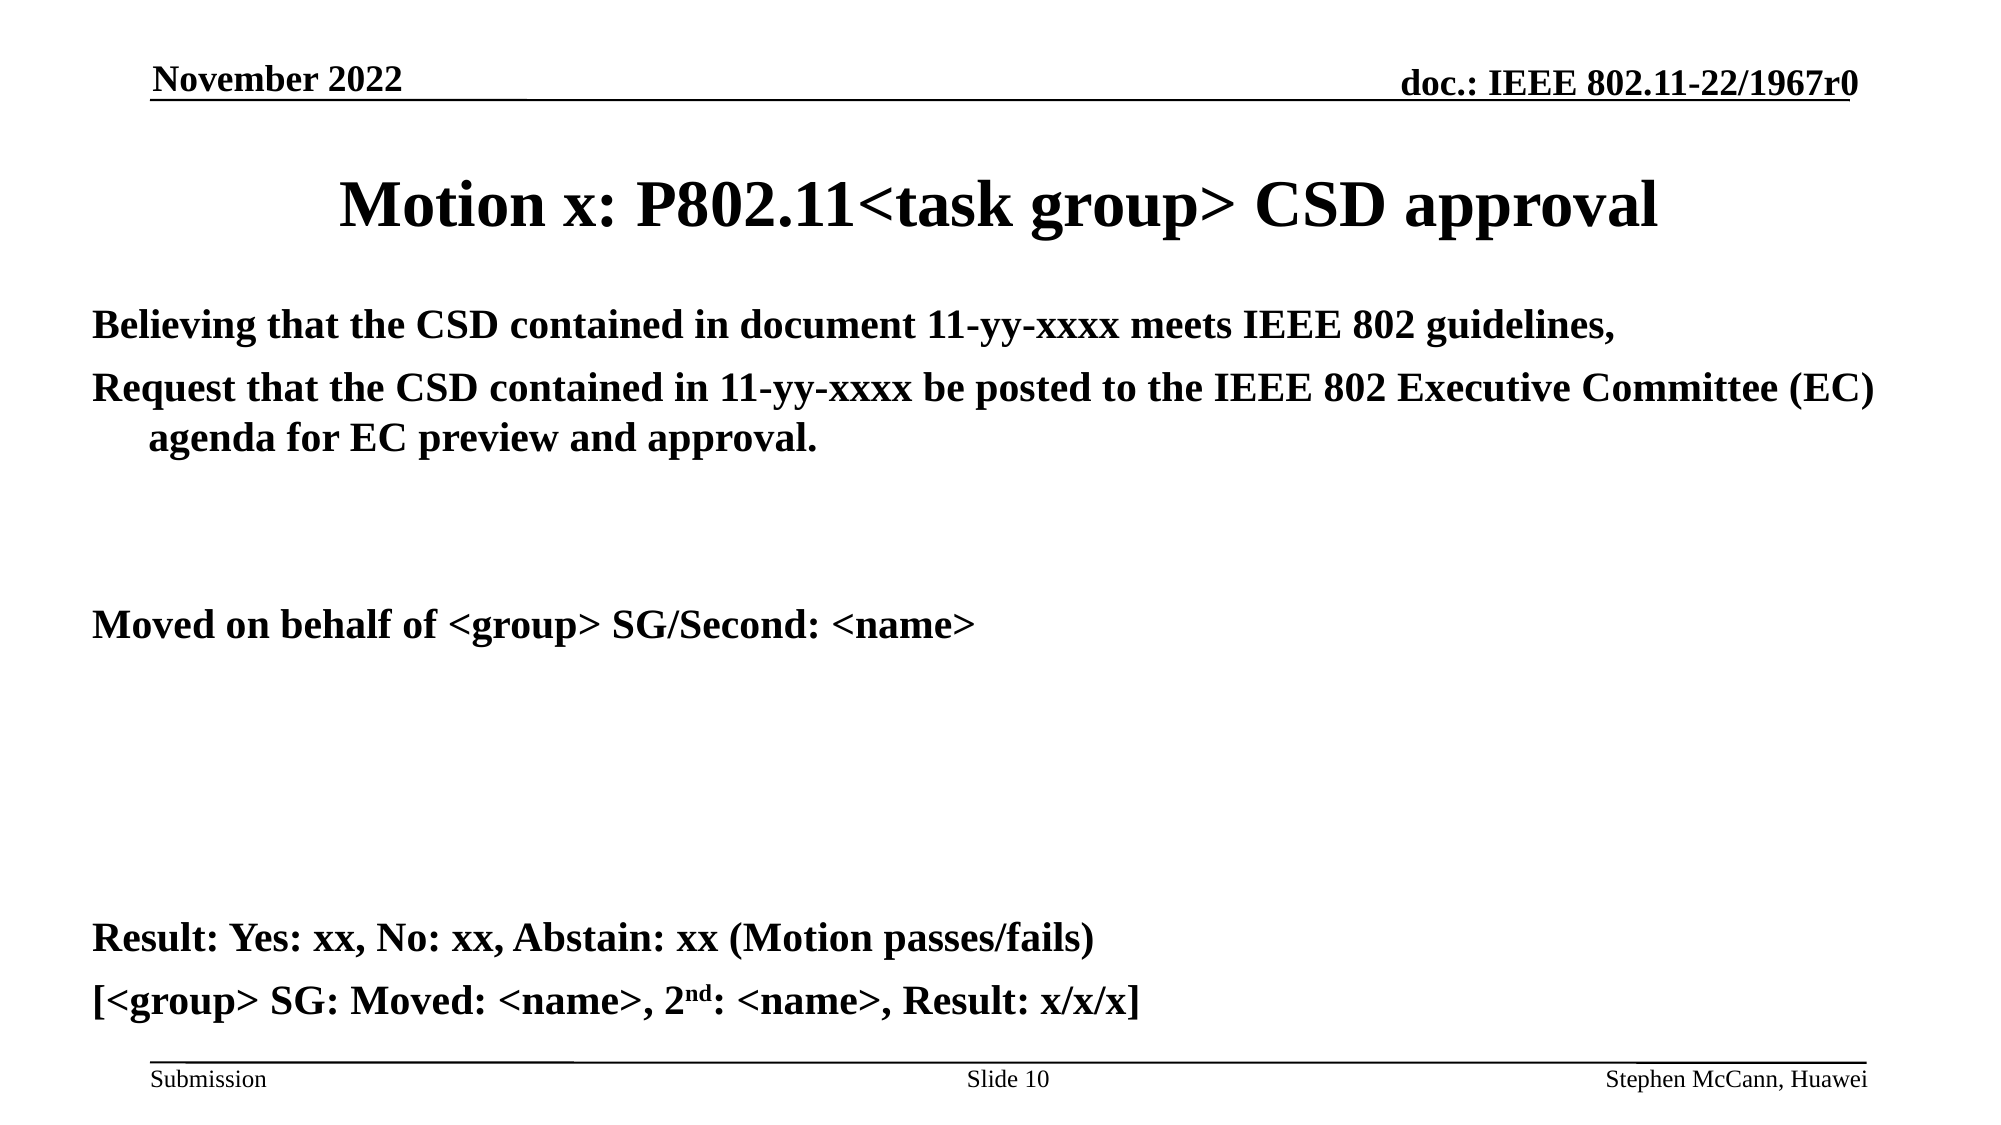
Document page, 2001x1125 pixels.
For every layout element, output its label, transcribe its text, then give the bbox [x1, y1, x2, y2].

slide_number Slide 10 [950, 1061, 1067, 1123]
footer Stephen McCann, Huawei [1171, 1061, 1869, 1093]
title Motion x: P802.11<task group> CSD approval [149, 112, 1850, 288]
list Believing that the CSD contained in document 11-yy-xxxx meets IEEE 802 guidelines, Request that the CSD contained in 11-yy-xxxx be posted to the IEEE 802 Executive Committee (EC) agenda for EC preview and approval. Moved on behalf of <group> SG/Second: <name> Result: Yes: xx, No: xx, Abstain: xx (Motion passes/fails) [<group> SG: Moved: <name>, 2nd: <name>, Result: x/x/x] [76, 289, 1940, 1063]
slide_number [152, 54, 563, 100]
